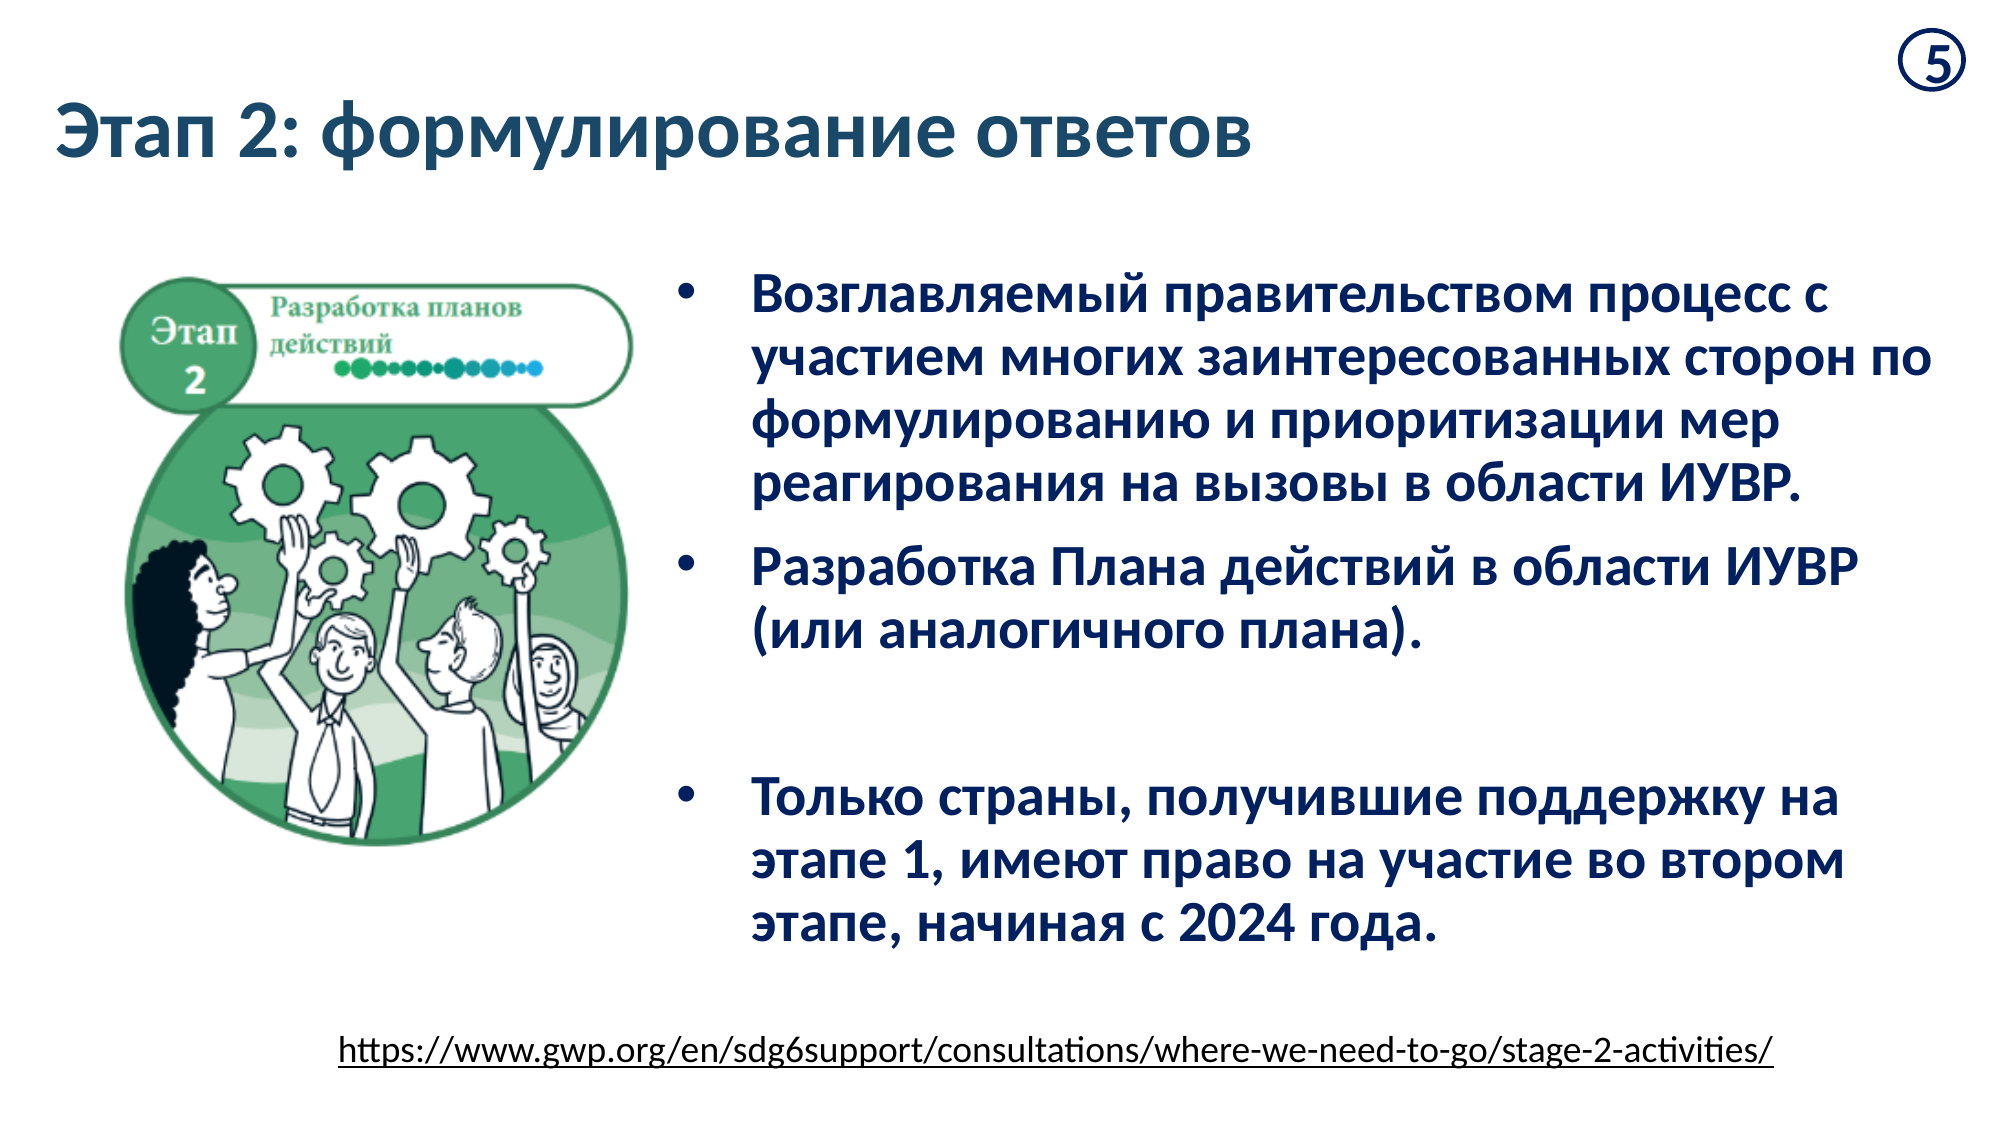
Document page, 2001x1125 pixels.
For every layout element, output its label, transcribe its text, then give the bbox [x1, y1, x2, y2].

title Этап 2: формулирование ответов [40, 22, 1766, 240]
text_box https://www.gwp.org/en/sdg6support/consultations/where-we-need-to-go/stage-2-activities/ [323, 1017, 1798, 1078]
list Возглавляемый правительством процесс с участием многих заинтересованных сторон по формулированию и приоритизации мер реагирования на вызовы в области ИУВР. Разработка Плана действий в области ИУВР (или аналогичного плана). Только страны, получившие поддержку на этапе 1, имеют право на участие во втором этапе, начиная с 2024 года. [661, 254, 1955, 1003]
text_box 5 [1900, 30, 1964, 90]
picture [74, 255, 650, 856]
